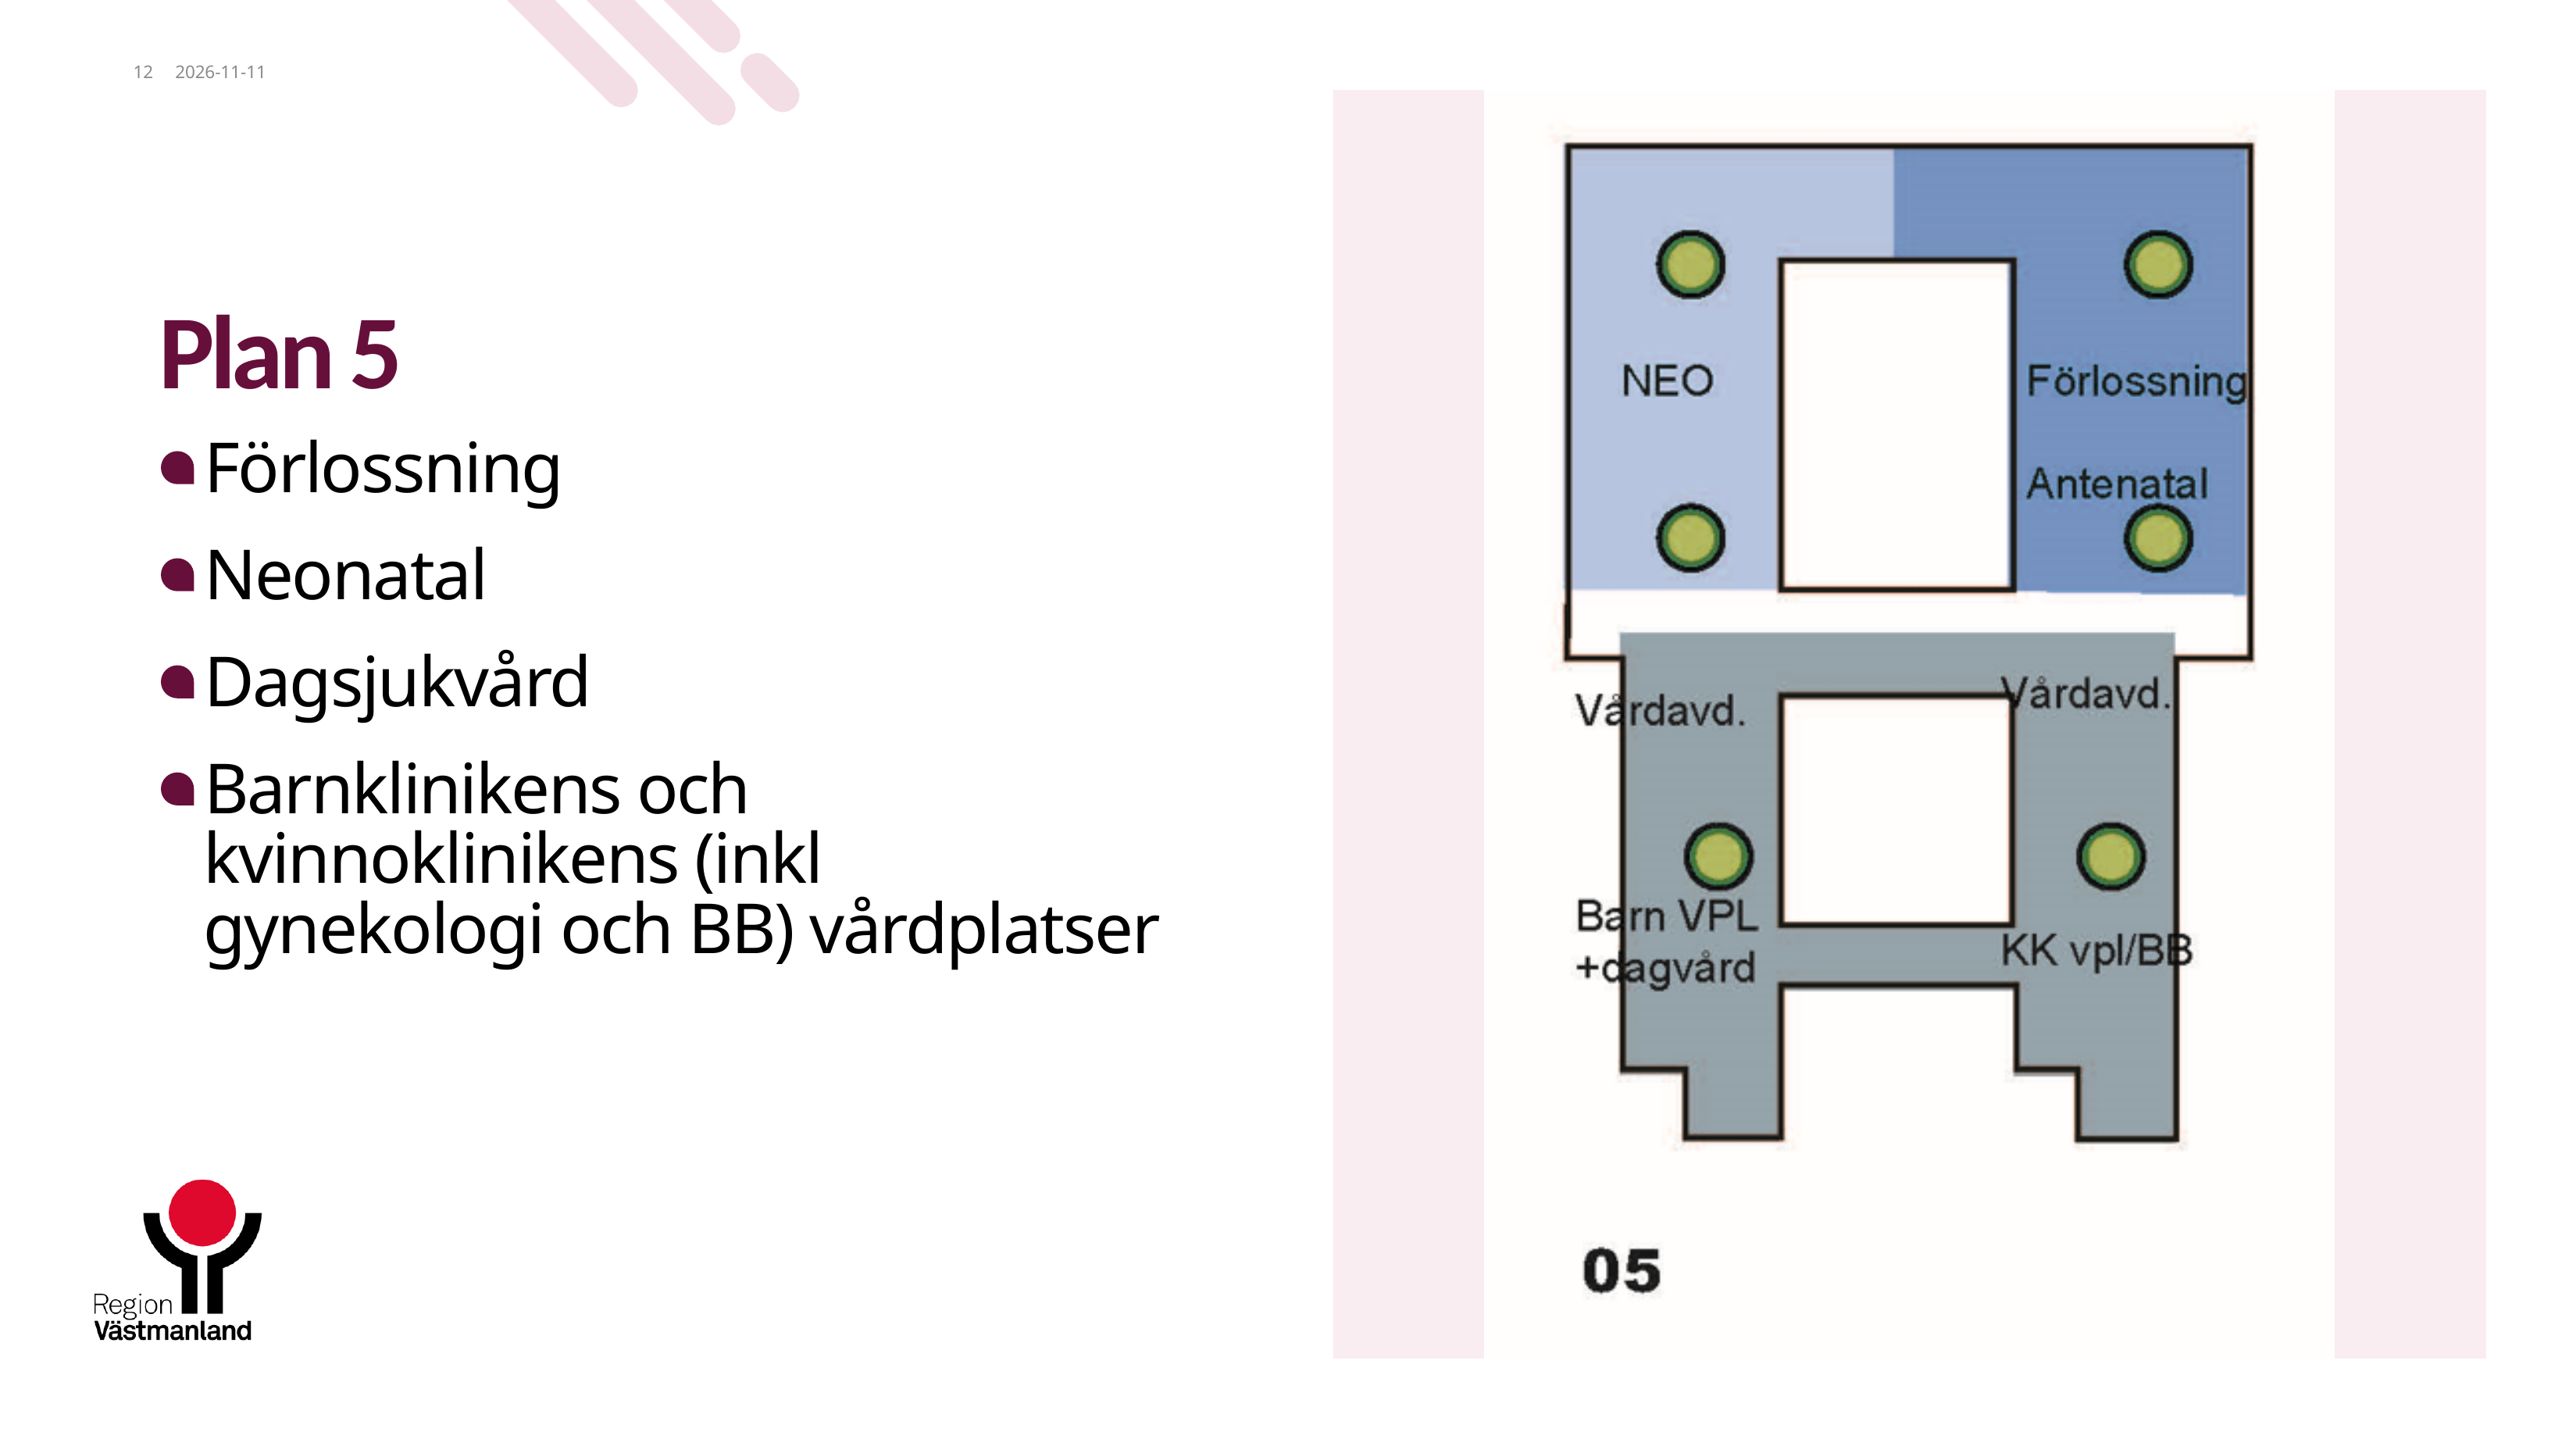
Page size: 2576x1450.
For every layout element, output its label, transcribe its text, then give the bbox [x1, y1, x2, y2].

list Förlossning Neonatal Dagsjukvård Barnklinikens och kvinnoklinikens (inkl gynekologi och BB) vårdplatser [159, 437, 1163, 1129]
picture [1484, 89, 2335, 1359]
slide_number 12 [107, 61, 154, 86]
picture [66, 1127, 322, 1382]
title Plan 5 [159, 157, 1163, 420]
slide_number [175, 61, 277, 86]
